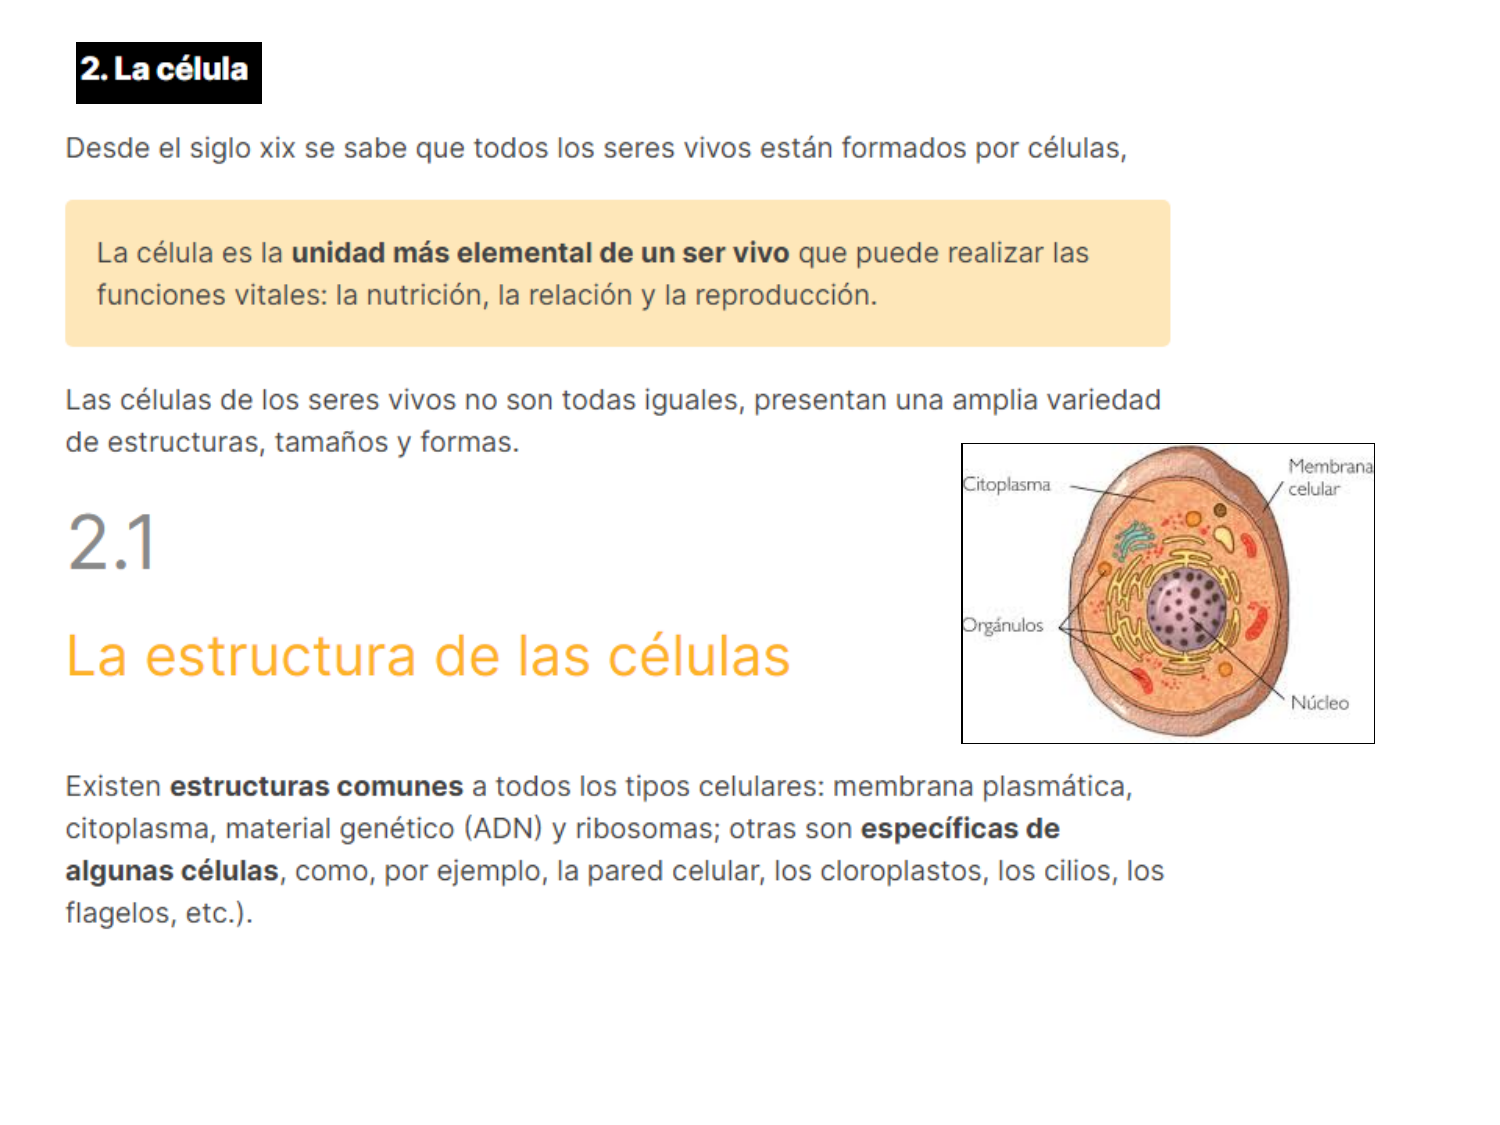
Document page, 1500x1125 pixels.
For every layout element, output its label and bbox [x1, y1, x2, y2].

picture [52, 125, 1374, 951]
picture [76, 42, 262, 104]
